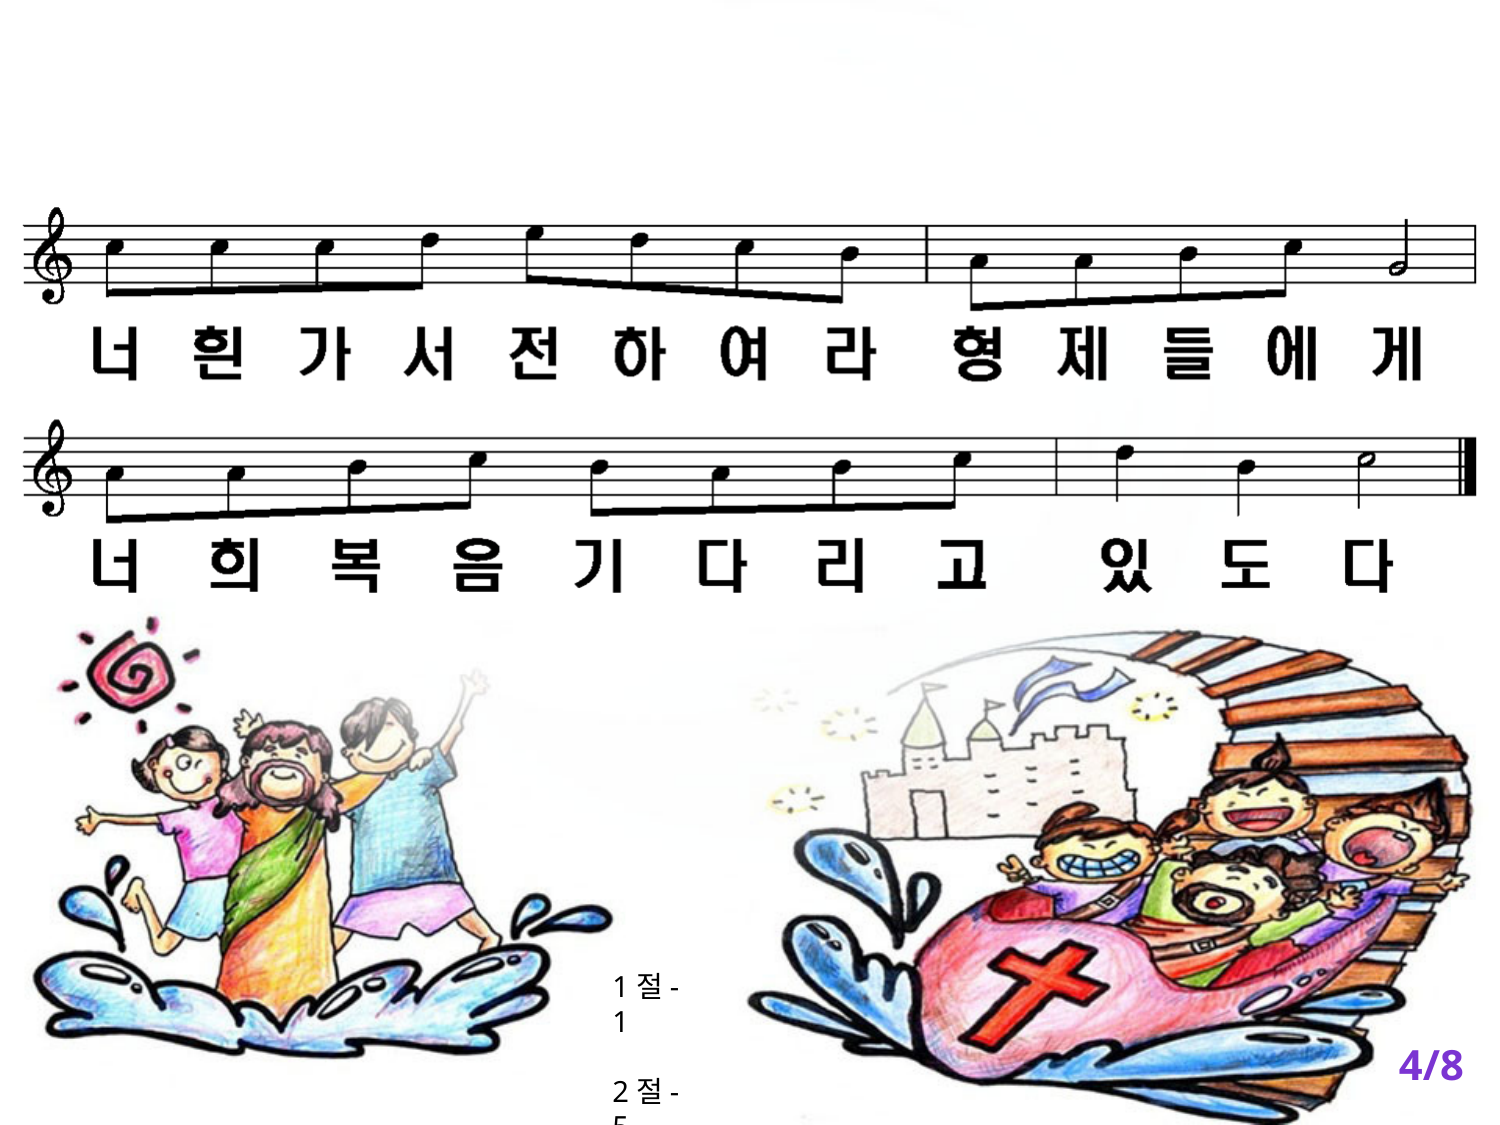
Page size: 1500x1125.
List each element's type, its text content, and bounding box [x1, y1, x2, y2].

picture [0, 0, 1500, 1125]
text_box 4/8 [1383, 1031, 1480, 1097]
text_box 1절-1 2절-5 [597, 960, 703, 1125]
